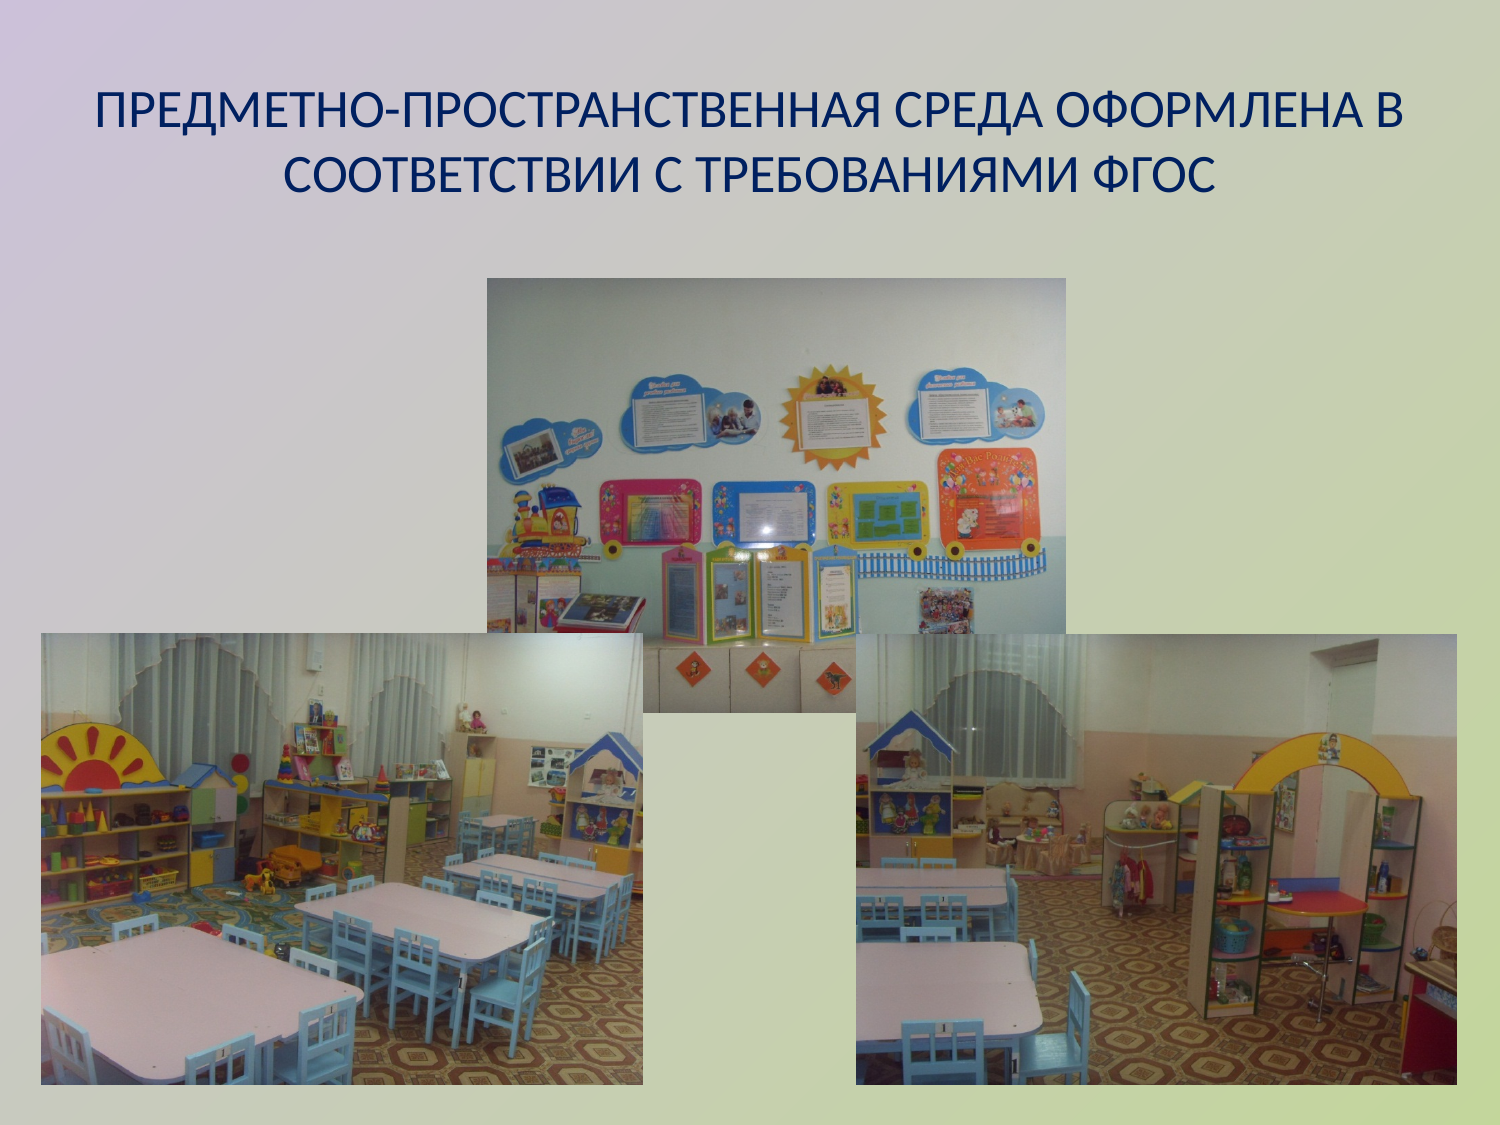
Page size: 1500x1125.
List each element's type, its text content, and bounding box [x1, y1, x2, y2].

picture [41, 278, 1457, 1085]
title ПРЕДМЕТНО-ПРОСТРАНСТВЕННАЯ СРЕДА ОФОРМЛЕНА В СООТВЕТСТВИИ С ТРЕБОВАНИЯМИ ФГОС [75, 45, 1425, 233]
